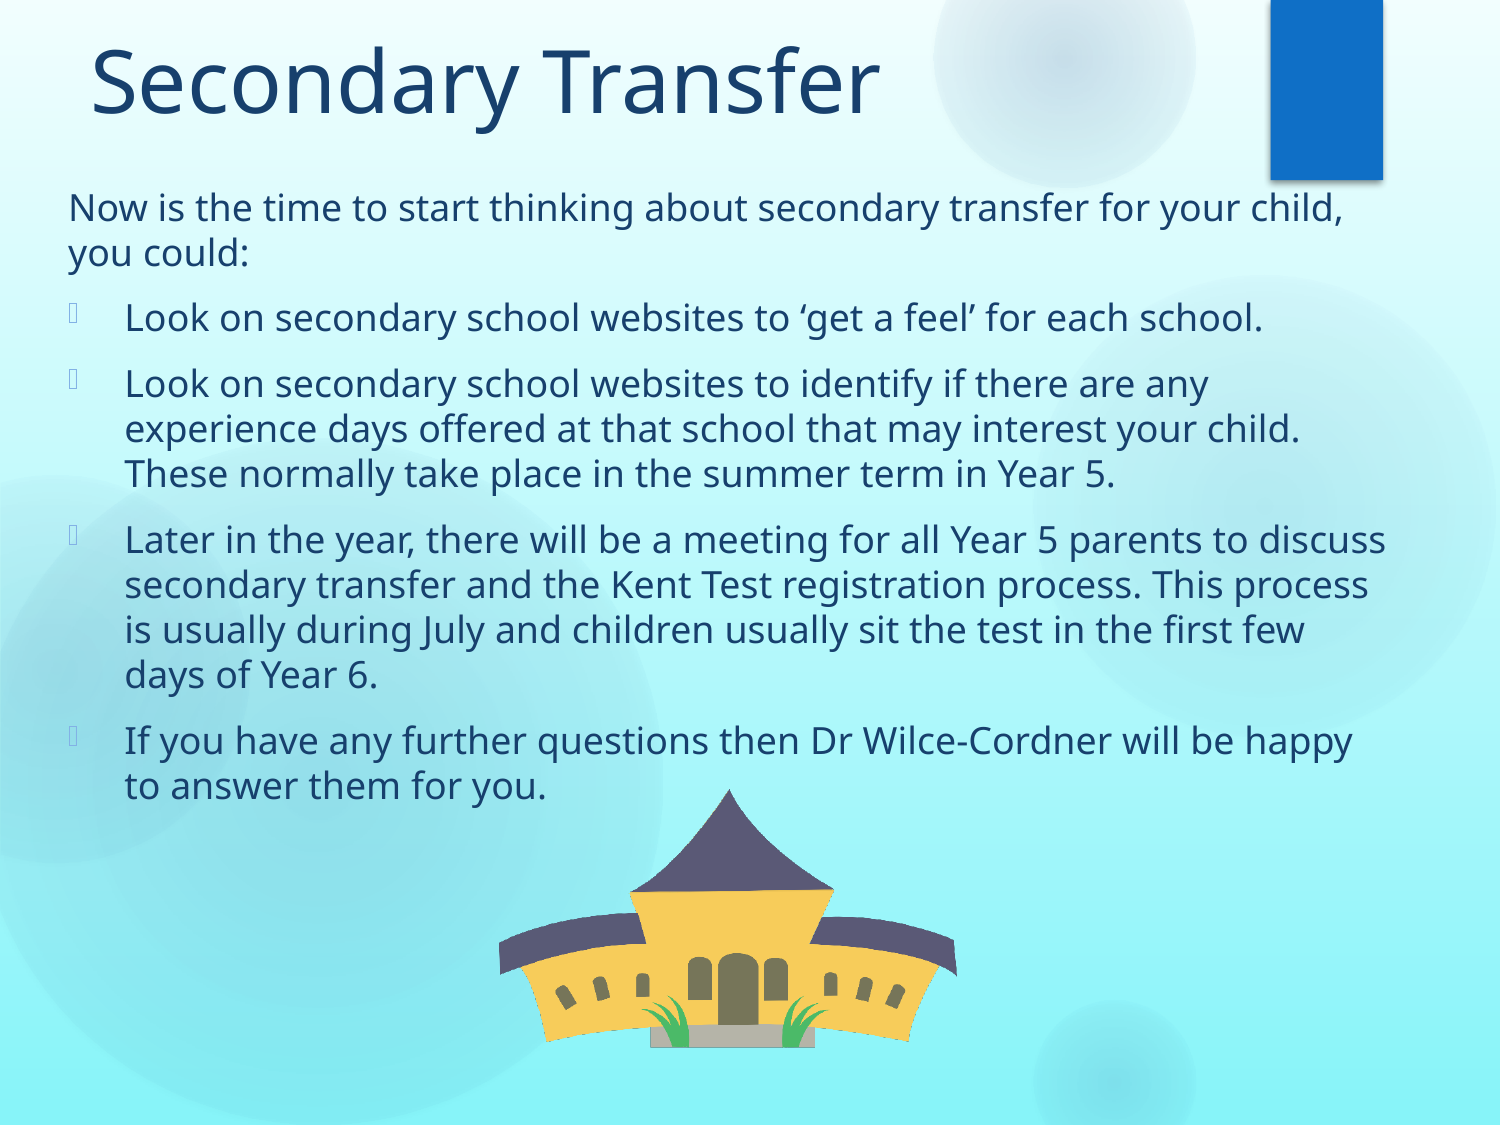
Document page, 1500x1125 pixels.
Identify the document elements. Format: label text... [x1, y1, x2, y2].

title Secondary Transfer [75, 18, 1425, 207]
list Now is the time to start thinking about secondary transfer for your child, you could: Look on secondary school websites to ‘get a feel’ for each school. Look on secondary school websites to identify if there are any experience days offered at that school that may interest your child. These normally take place in the summer term in Year 5. Later in the year, there will be a meeting for all Year 5 parents to discuss secondary transfer and the Kent Test registration process. This process is usually during July and children usually sit the test in the first few days of Year 6. If you have any further questions then Dr Wilce-Cordner will be happy to answer them for you. [53, 175, 1404, 919]
picture [499, 789, 957, 1048]
